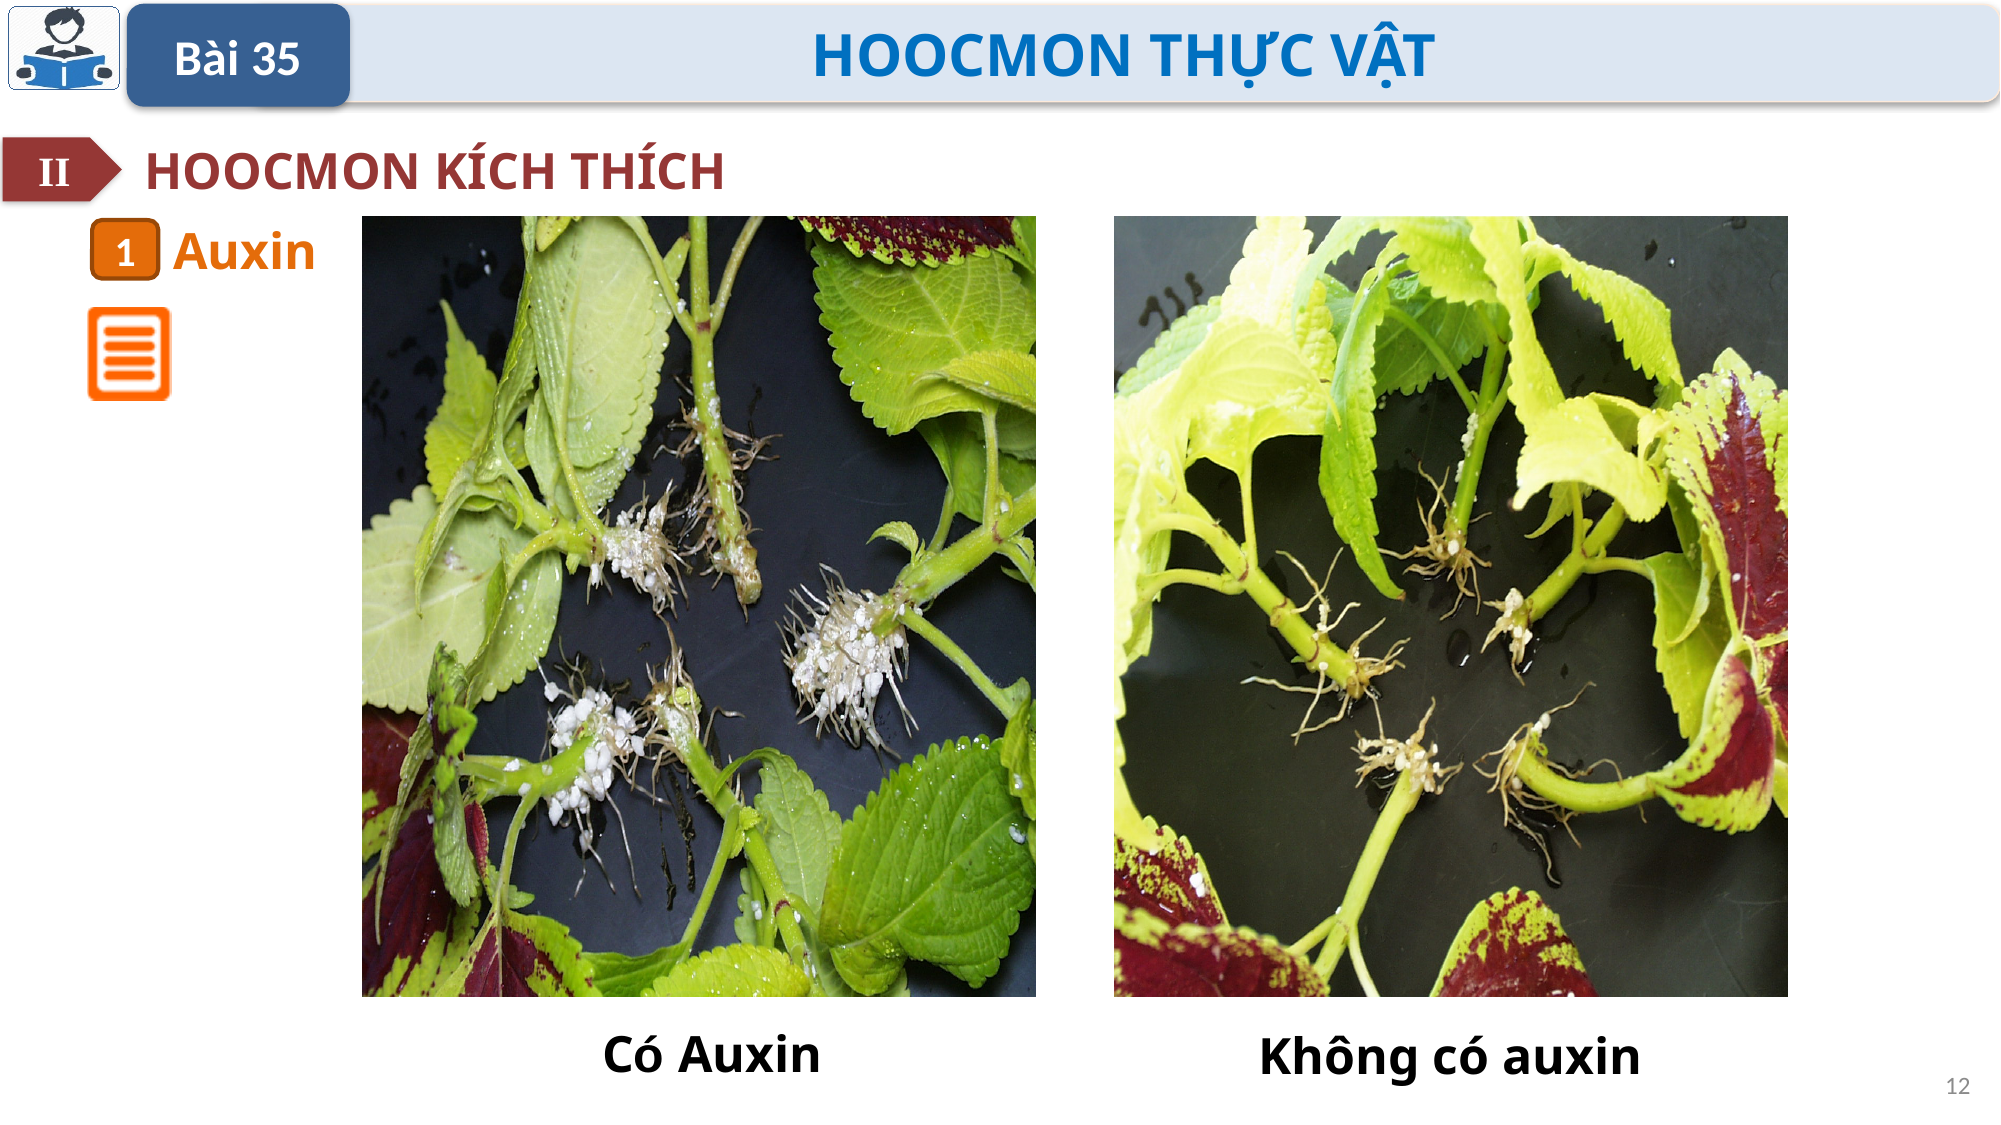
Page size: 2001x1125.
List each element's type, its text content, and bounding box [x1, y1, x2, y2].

text_box Auxin [158, 211, 1911, 287]
picture [1113, 216, 1788, 997]
text_box II [2, 137, 122, 202]
text_box 1 [89, 217, 158, 281]
text_box HOOCMON THỰC VẬT [341, 3, 2000, 103]
picture [361, 216, 1036, 997]
slide_number 12 [1561, 1054, 1986, 1115]
text_box Bài 35 [126, 3, 350, 107]
text_box Có Auxin [491, 1015, 934, 1090]
picture [87, 306, 172, 402]
text_box HOOCMON KÍCH THÍCH [129, 131, 1738, 207]
text_box Không có auxin [1192, 1016, 1709, 1092]
picture [8, 6, 120, 90]
